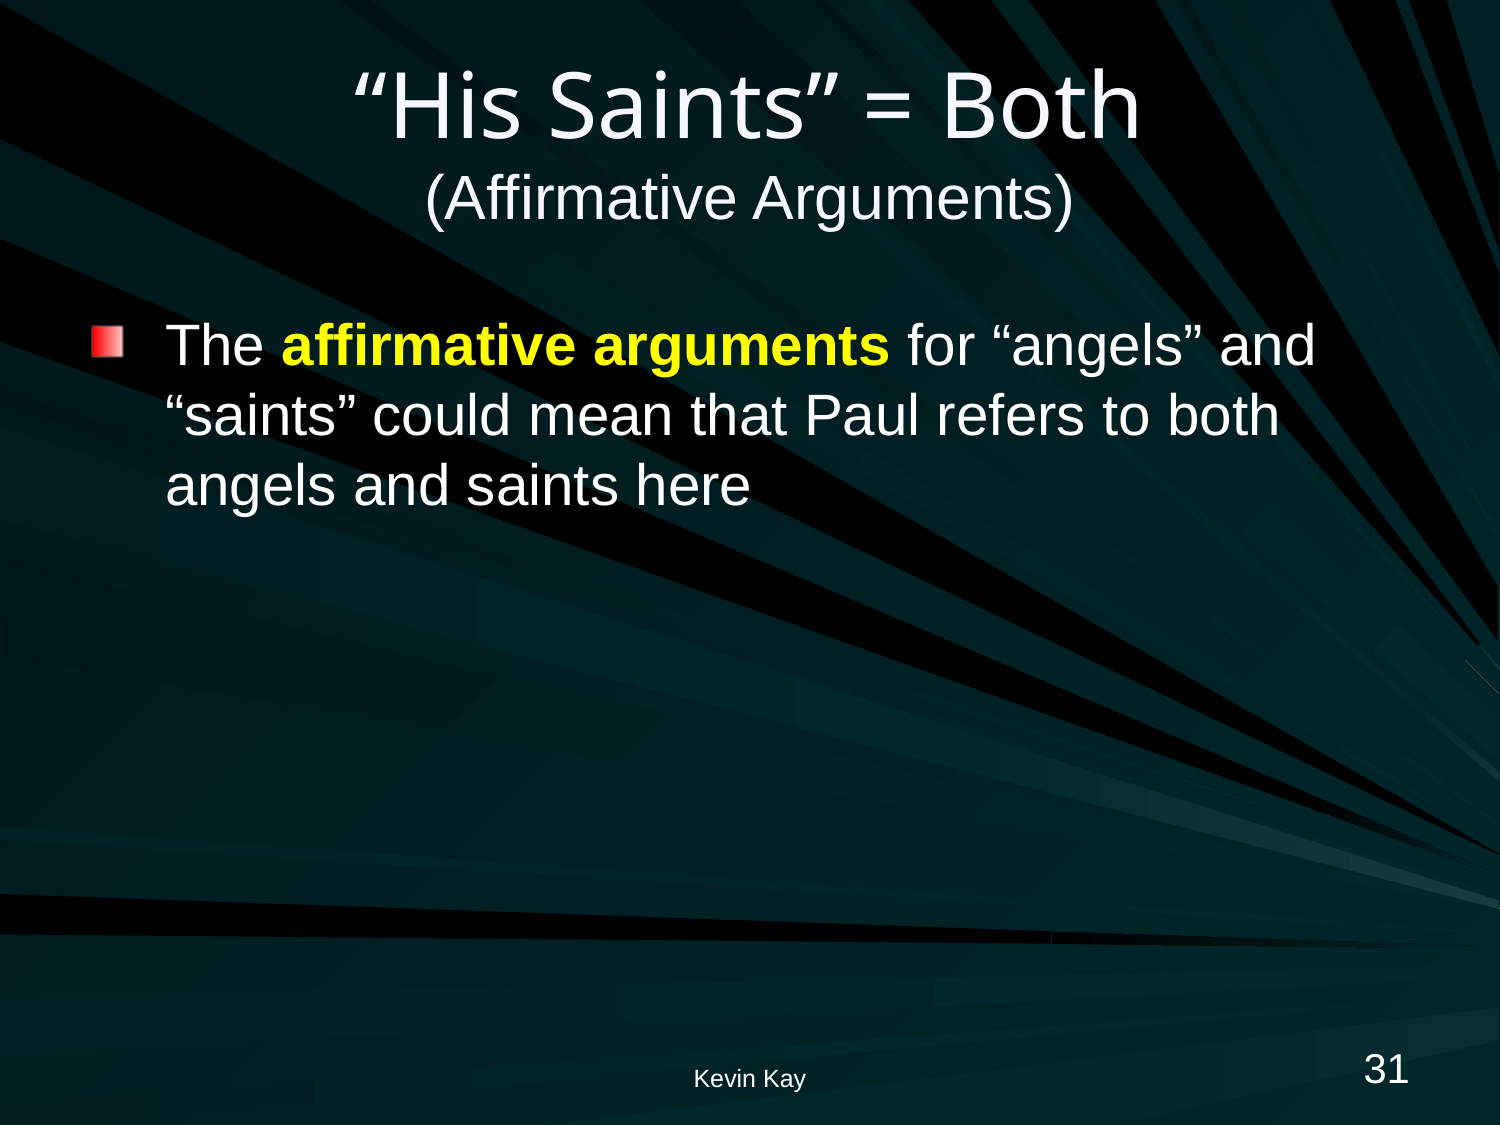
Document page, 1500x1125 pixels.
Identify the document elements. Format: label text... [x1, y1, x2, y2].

title “His Saints” = Both (Affirmative Arguments) [74, 45, 1426, 234]
picture [90, 324, 127, 361]
slide_number 31 [1074, 1023, 1426, 1100]
footer Kevin Kay [512, 1024, 988, 1101]
list The affirmative arguments for “angels” and “saints” could mean that Paul refers to both angels and saints here [74, 299, 1426, 1006]
